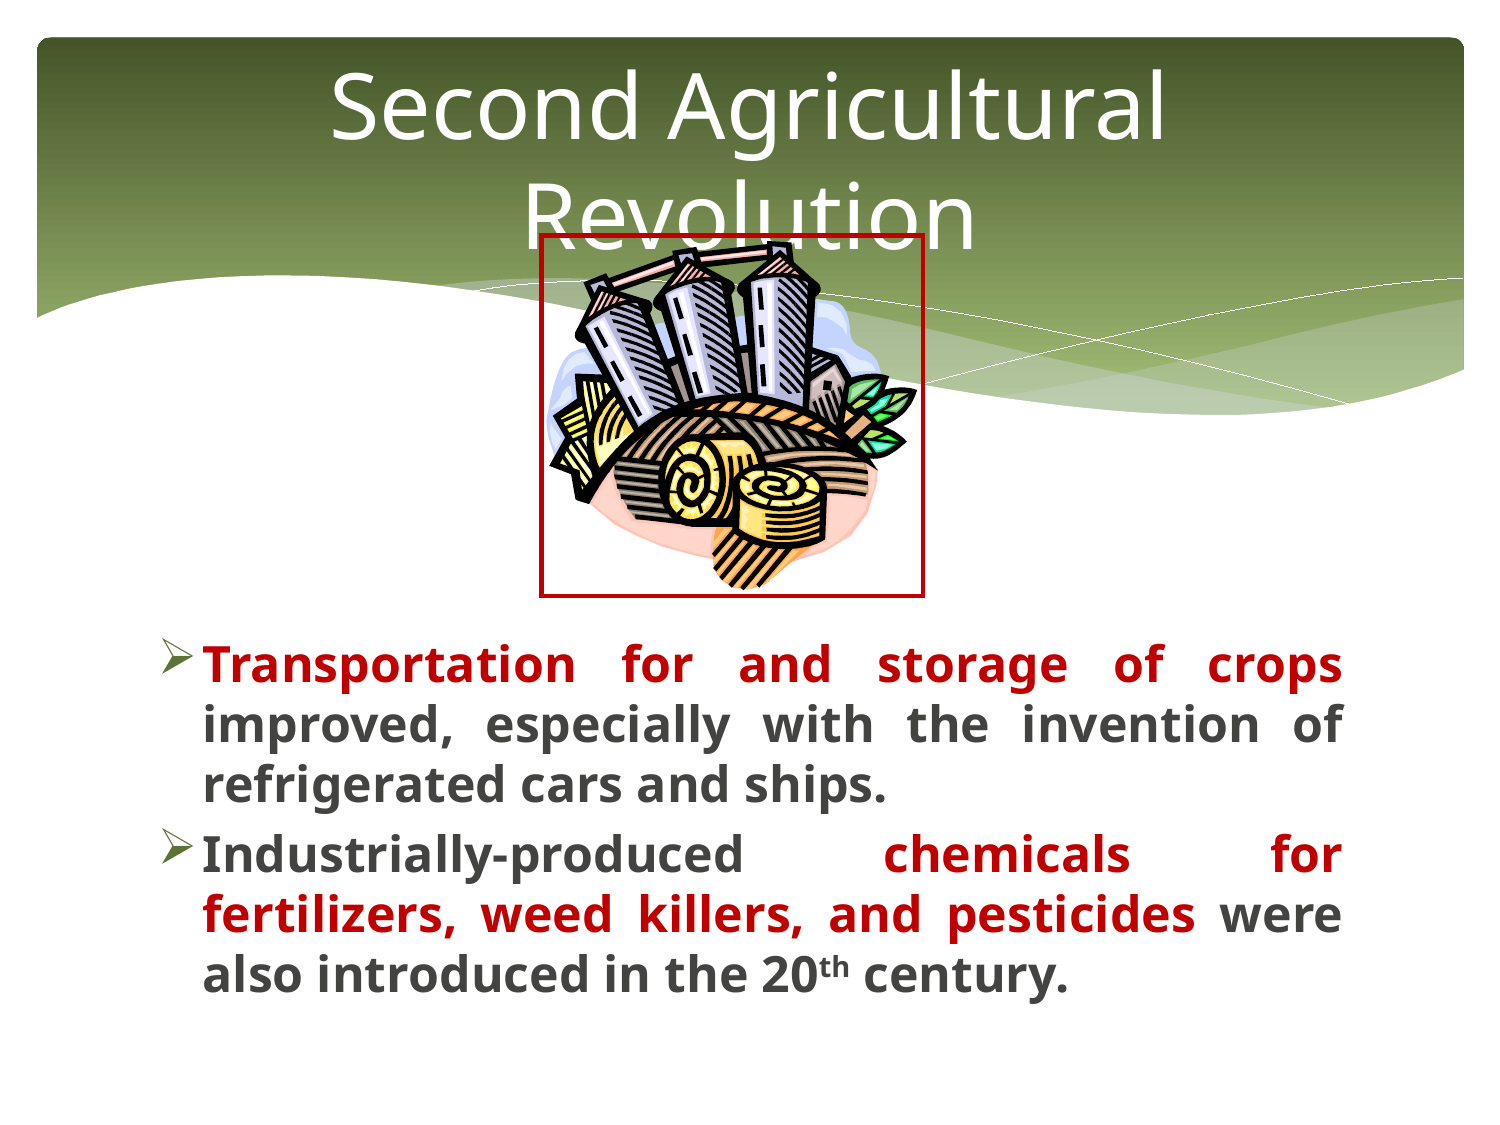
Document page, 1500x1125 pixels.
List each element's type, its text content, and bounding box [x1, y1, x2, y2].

list Transportation for and storage of crops improved, especially with the invention of refrigerated cars and ships. Industrially-produced chemicals for fertilizers, weed killers, and pesticides were also introduced in the 20th century. [142, 438, 1359, 1038]
title Second Agricultural Revolution [74, 55, 1426, 262]
picture [543, 236, 922, 595]
